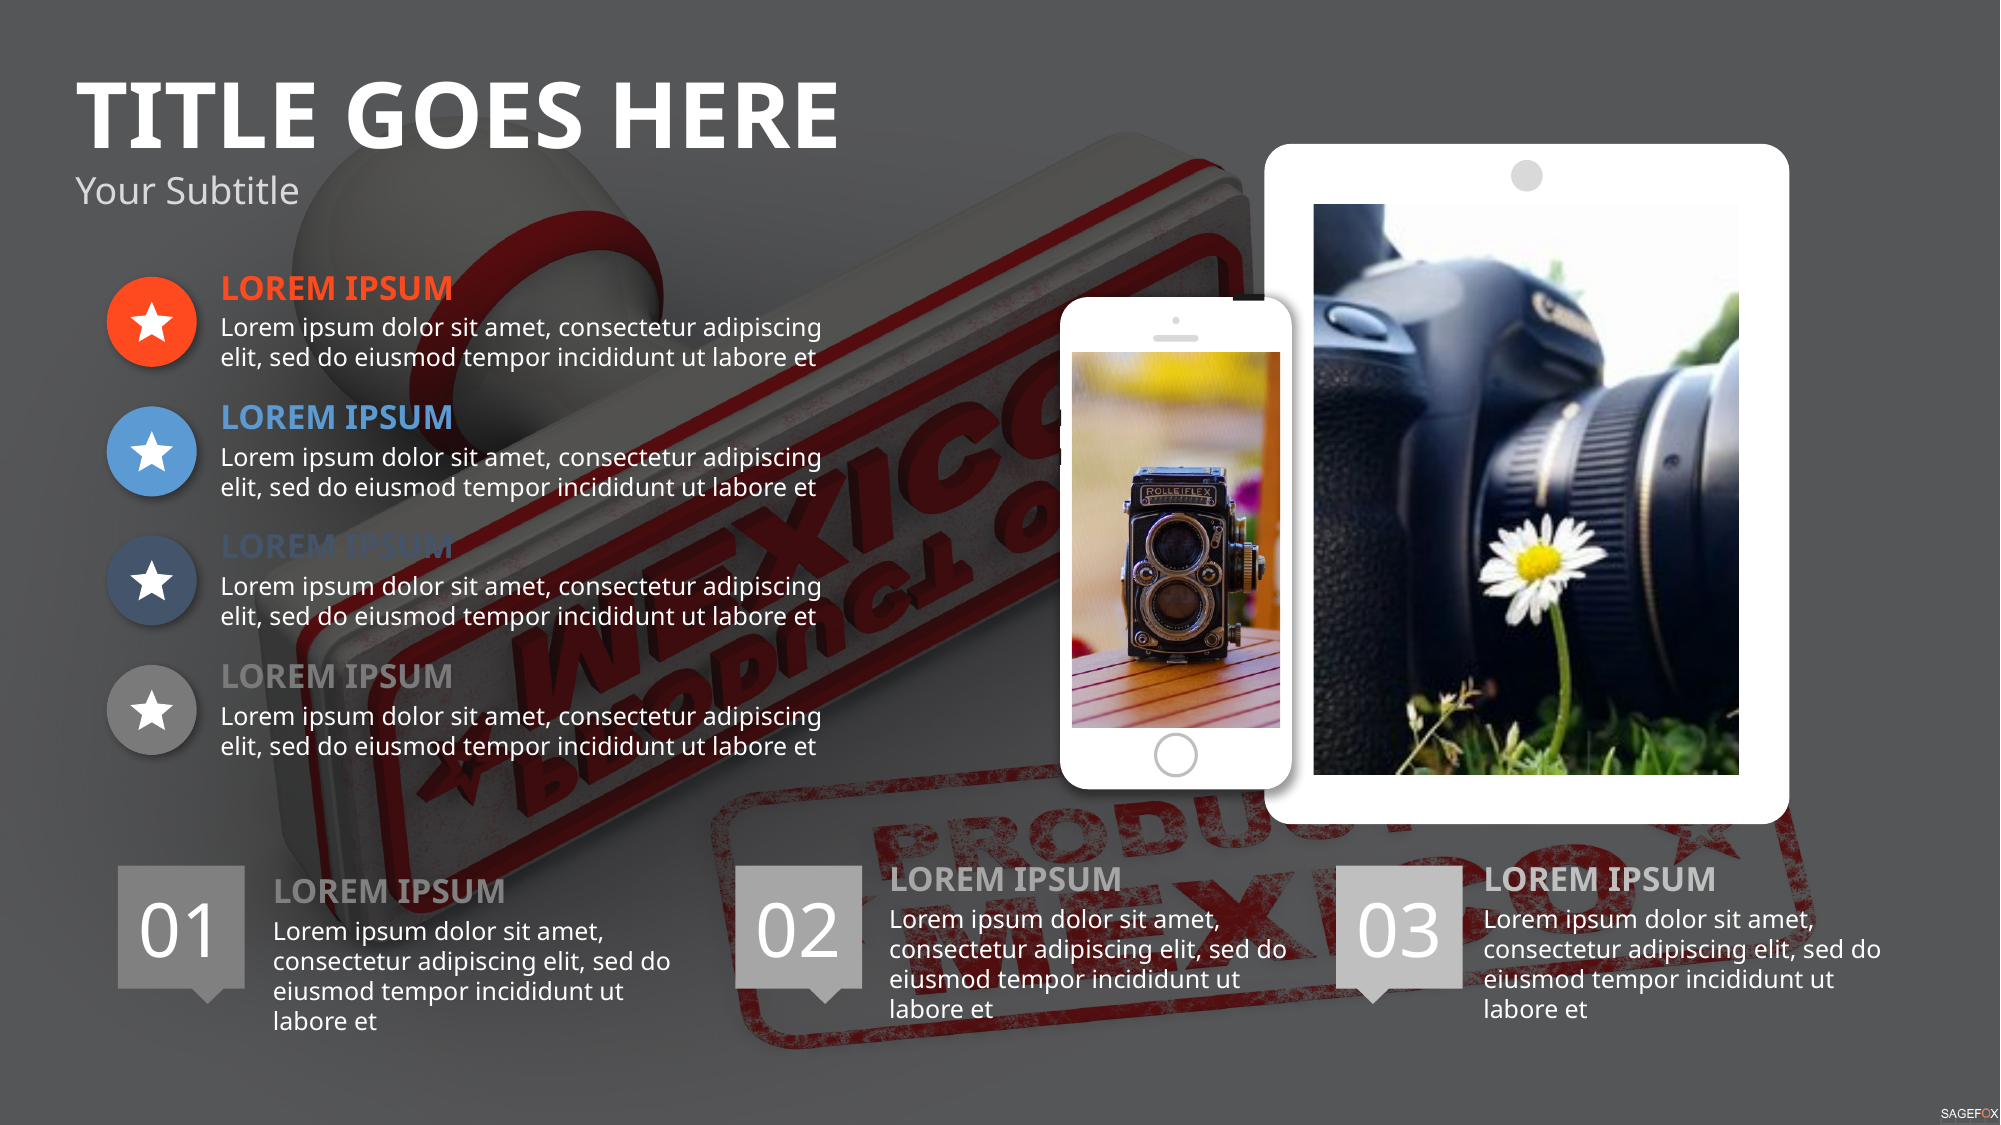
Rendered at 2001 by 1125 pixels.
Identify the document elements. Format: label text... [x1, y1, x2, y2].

text_box 02 [734, 864, 864, 1006]
text_box LOREM IPSUM Lorem ipsum dolor sit amet, consectetur adipiscing elit, sed do eiusmod tempor incididunt ut labore et [210, 520, 845, 636]
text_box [106, 276, 197, 367]
text_box LOREM IPSUM Lorem ipsum dolor sit amet, consectetur adipiscing elit, sed do eiusmod tempor incididunt ut labore et [210, 650, 845, 765]
text_box LOREM IPSUM Lorem ipsum dolor sit amet, consectetur adipiscing elit, sed do eiusmod tempor incididunt ut labore et [879, 853, 1319, 1029]
text_box LOREM IPSUM Lorem ipsum dolor sit amet, consectetur adipiscing elit, sed do eiusmod tempor incididunt ut labore et [210, 391, 845, 507]
picture [1071, 352, 1281, 728]
picture [1940, 0, 2001, 1125]
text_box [1057, 294, 1292, 790]
text_box LOREM IPSUM Lorem ipsum dolor sit amet, consectetur adipiscing elit, sed do eiusmod tempor incididunt ut labore et [262, 865, 703, 1041]
picture [1313, 204, 1739, 775]
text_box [106, 406, 197, 497]
text_box LOREM IPSUM Lorem ipsum dolor sit amet, consectetur adipiscing elit, sed do eiusmod tempor incididunt ut labore et [210, 262, 845, 377]
text_box LOREM IPSUM Lorem ipsum dolor sit amet, consectetur adipiscing elit, sed do eiusmod tempor incididunt ut labore et [1473, 853, 1913, 1029]
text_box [106, 664, 197, 755]
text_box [106, 535, 197, 626]
text_box TITLE GOES HERE Your Subtitle [60, 49, 1036, 220]
text_box 01 [116, 864, 246, 1006]
text_box 03 [1334, 864, 1464, 1006]
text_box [1264, 143, 1790, 825]
